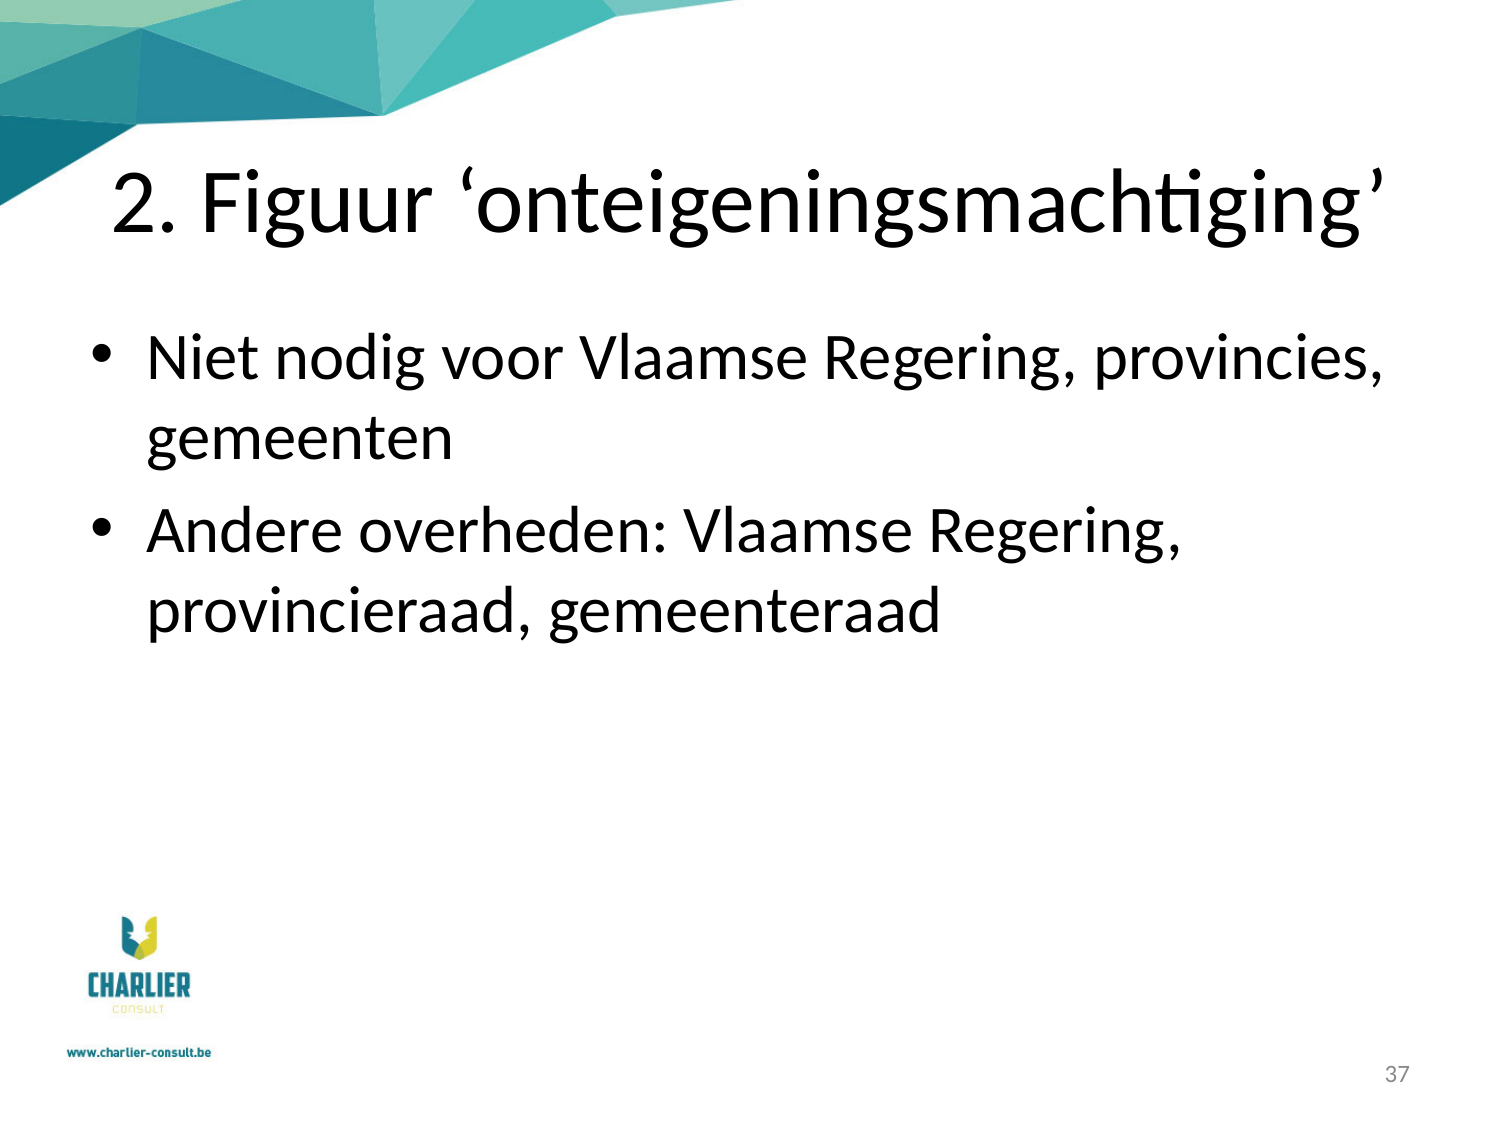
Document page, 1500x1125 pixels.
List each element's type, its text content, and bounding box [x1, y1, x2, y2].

slide_number 37 [1074, 1042, 1425, 1103]
title 2. Figuur ‘onteigeningsmachtiging’ [75, 118, 1425, 274]
picture [0, 0, 763, 1125]
list Niet nodig voor Vlaamse Regering, provincies, gemeenten Andere overheden: Vlaamse Regering, provincieraad, gemeenteraad [75, 305, 1425, 919]
